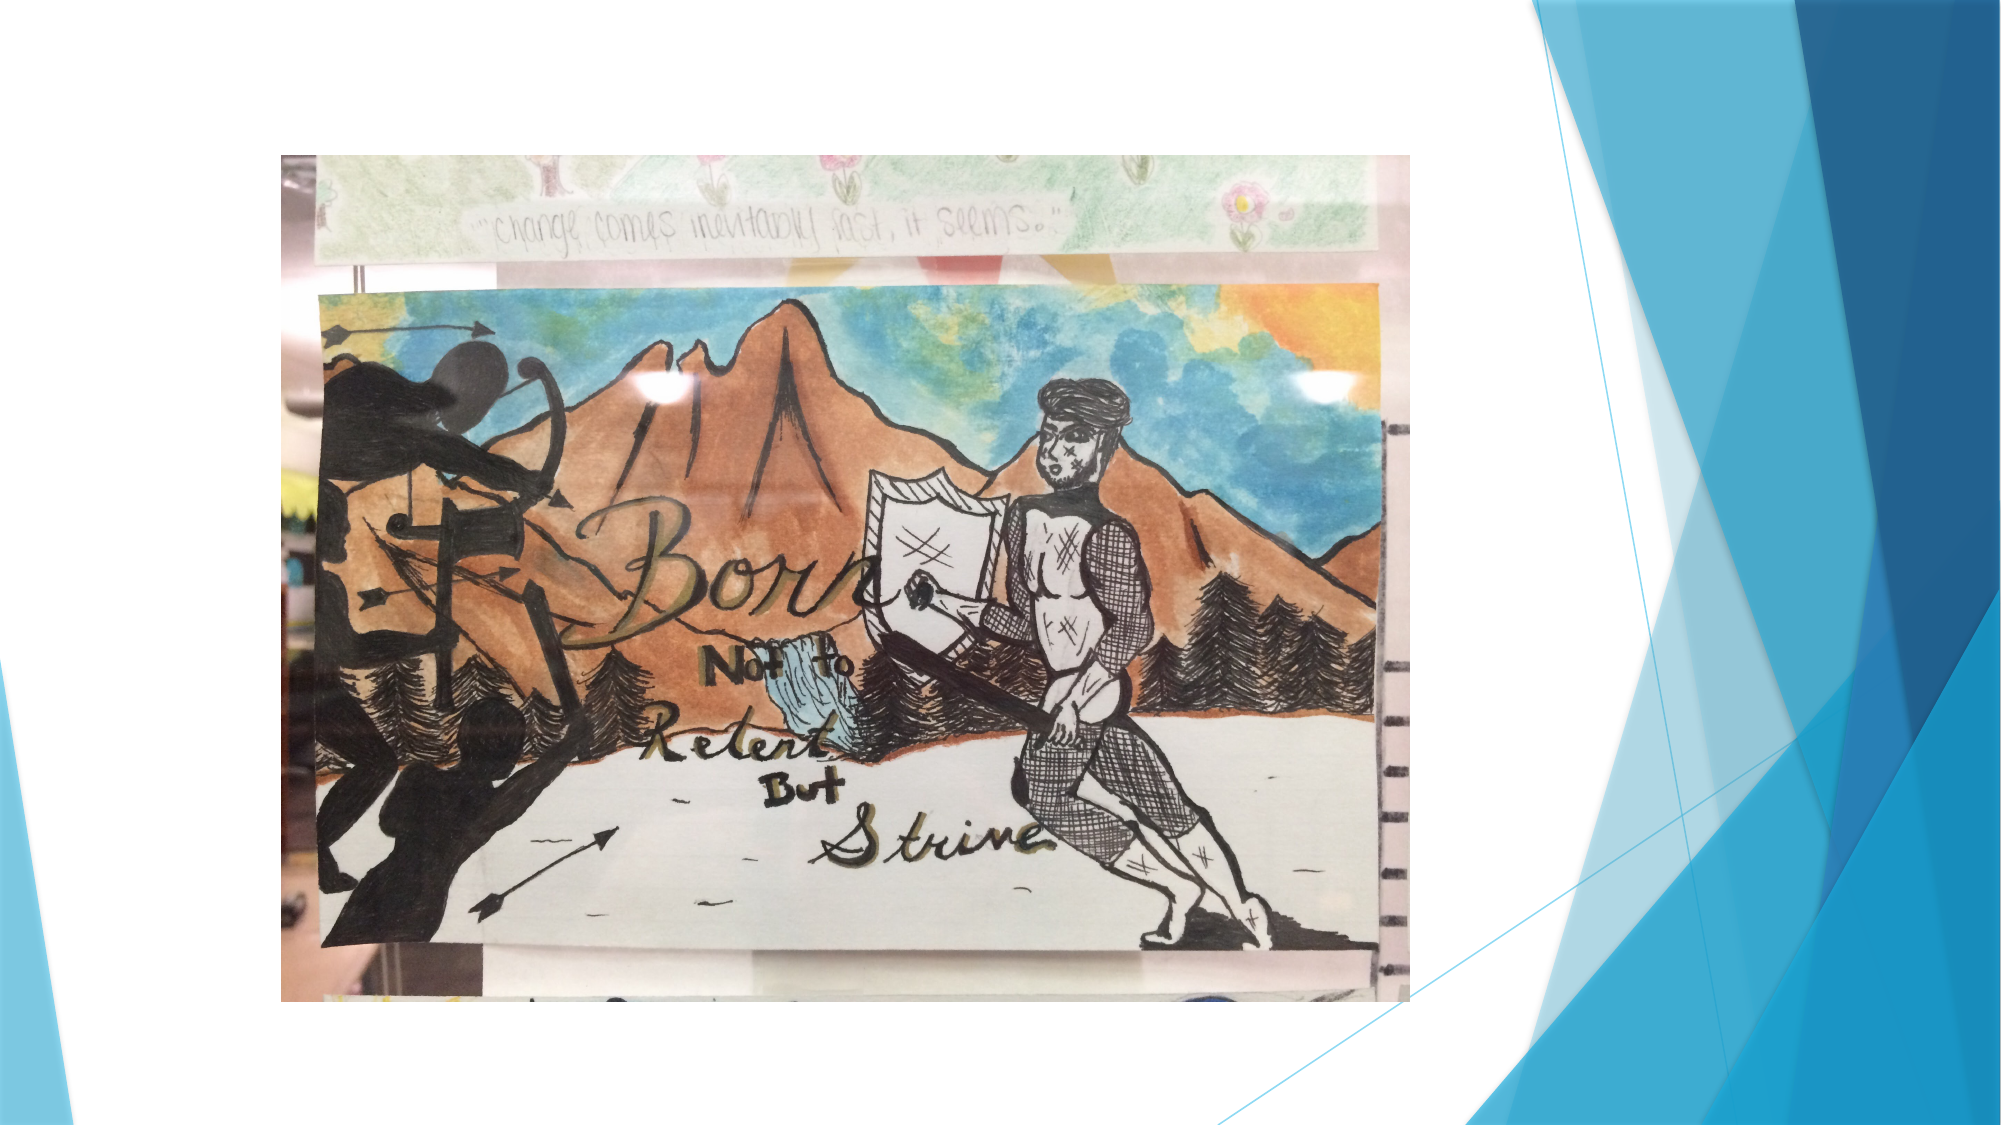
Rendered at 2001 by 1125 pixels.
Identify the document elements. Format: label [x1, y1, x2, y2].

picture [280, 154, 1411, 1003]
